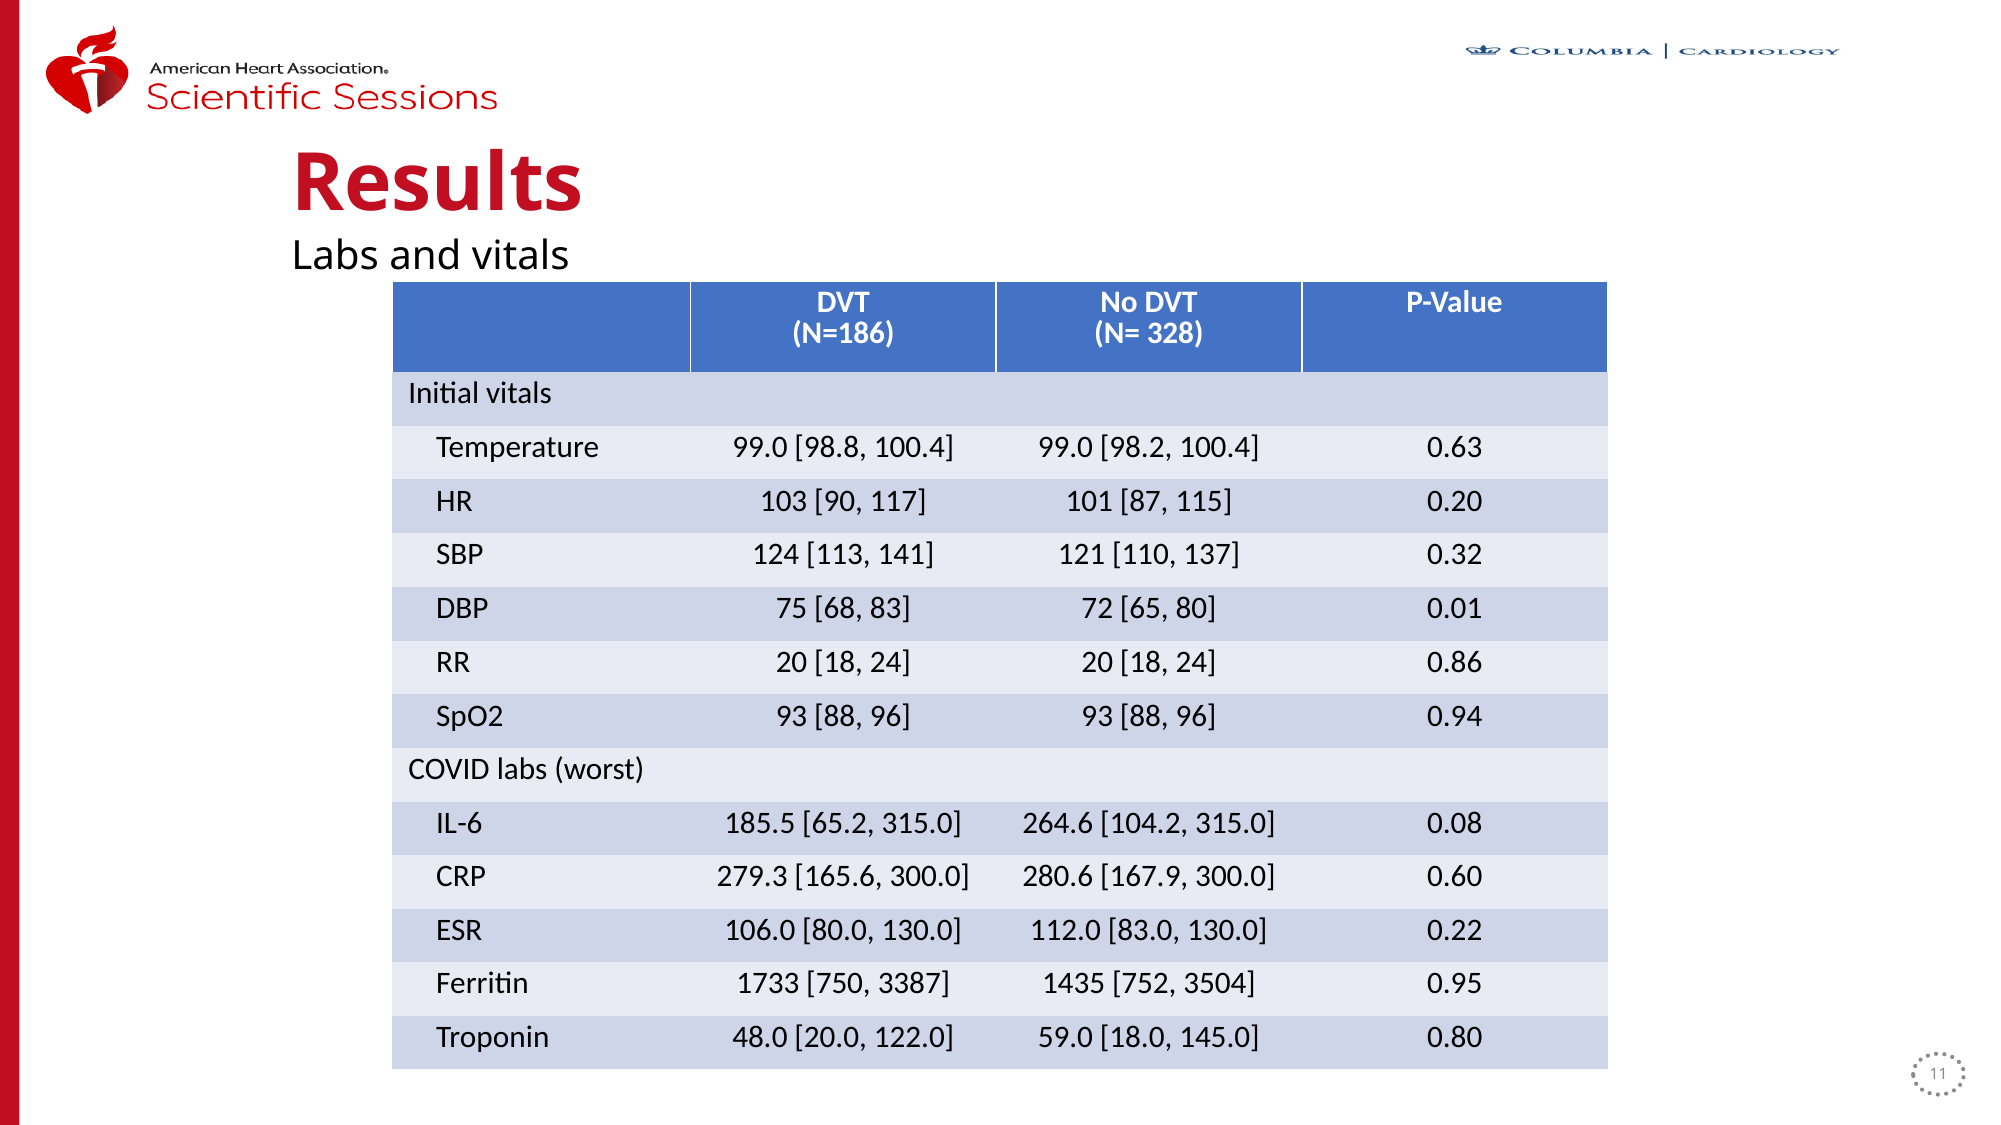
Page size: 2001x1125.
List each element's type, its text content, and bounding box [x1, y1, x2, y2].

table_cell 106.0 [80.0, 130.0] [691, 909, 996, 962]
table_cell 0.32 [1302, 533, 1608, 587]
table_cell SpO2 [392, 694, 691, 748]
table_cell RR [392, 641, 691, 694]
table_cell 0.63 [1302, 426, 1608, 479]
table_cell 0.60 [1302, 855, 1608, 909]
table_cell [1302, 372, 1608, 426]
table_cell DBP [392, 587, 691, 641]
table_cell [996, 372, 1302, 426]
table_cell 279.3 [165.6, 300.0] [691, 855, 996, 909]
table_cell [691, 372, 996, 426]
table_cell 0.22 [1302, 909, 1608, 962]
table_cell 72 [65, 80] [996, 587, 1302, 641]
table_cell 101 [87, 115] [996, 479, 1302, 533]
table_header P-Value [1303, 282, 1607, 372]
table_cell 93 [88, 96] [996, 694, 1302, 748]
subtitle Labs and vitals [276, 236, 1697, 308]
table_cell 121 [110, 137] [996, 533, 1302, 587]
picture [46, 25, 497, 114]
table_cell 0.95 [1302, 962, 1608, 1016]
table_cell 185.5 [65.2, 315.0] [691, 802, 996, 855]
table_cell 0.08 [1302, 802, 1608, 855]
table_cell 20 [18, 24] [691, 641, 996, 694]
table_header [393, 282, 690, 372]
table_cell 0.80 [1302, 1016, 1608, 1069]
table_cell 59.0 [18.0, 145.0] [996, 1016, 1302, 1069]
table_cell 280.6 [167.9, 300.0] [996, 855, 1302, 909]
table_cell SBP [392, 533, 691, 587]
table_cell Ferritin [392, 962, 691, 1016]
slide_number 11 [1899, 1044, 1978, 1104]
table_cell [691, 748, 996, 802]
table_cell 99.0 [98.8, 100.4] [691, 426, 996, 479]
table_cell Initial vitals [392, 372, 691, 426]
table_cell [1302, 748, 1608, 802]
table_cell 1733 [750, 3387] [691, 962, 996, 1016]
table_cell 264.6 [104.2, 315.0] [996, 802, 1302, 855]
table_cell Temperature [392, 426, 691, 479]
table_cell 20 [18, 24] [996, 641, 1302, 694]
table_cell 0.01 [1302, 587, 1608, 641]
table_cell 0.86 [1302, 641, 1608, 694]
table_cell HR [392, 479, 691, 533]
table_cell IL-6 [392, 802, 691, 855]
table_cell Troponin [392, 1016, 691, 1069]
picture [1466, 40, 1978, 102]
table_cell 75 [68, 83] [691, 587, 996, 641]
table_cell 0.94 [1302, 694, 1608, 748]
table_header DVT (N=186) [691, 282, 995, 372]
table_header No DVT (N= 328) [997, 282, 1301, 372]
table_cell [996, 748, 1302, 802]
table_cell 48.0 [20.0, 122.0] [691, 1016, 996, 1069]
table_cell ESR [392, 909, 691, 962]
table_cell 112.0 [83.0, 130.0] [996, 909, 1302, 962]
table_cell 124 [113, 141] [691, 533, 996, 587]
table_cell 0.20 [1302, 479, 1608, 533]
table_cell 93 [88, 96] [691, 694, 996, 748]
title Results [276, 120, 1697, 236]
table_cell CRP [392, 855, 691, 909]
table_cell 103 [90, 117] [691, 479, 996, 533]
table_cell 1435 [752, 3504] [996, 962, 1302, 1016]
table_cell 99.0 [98.2, 100.4] [996, 426, 1302, 479]
table_cell COVID labs (worst) [392, 748, 691, 802]
